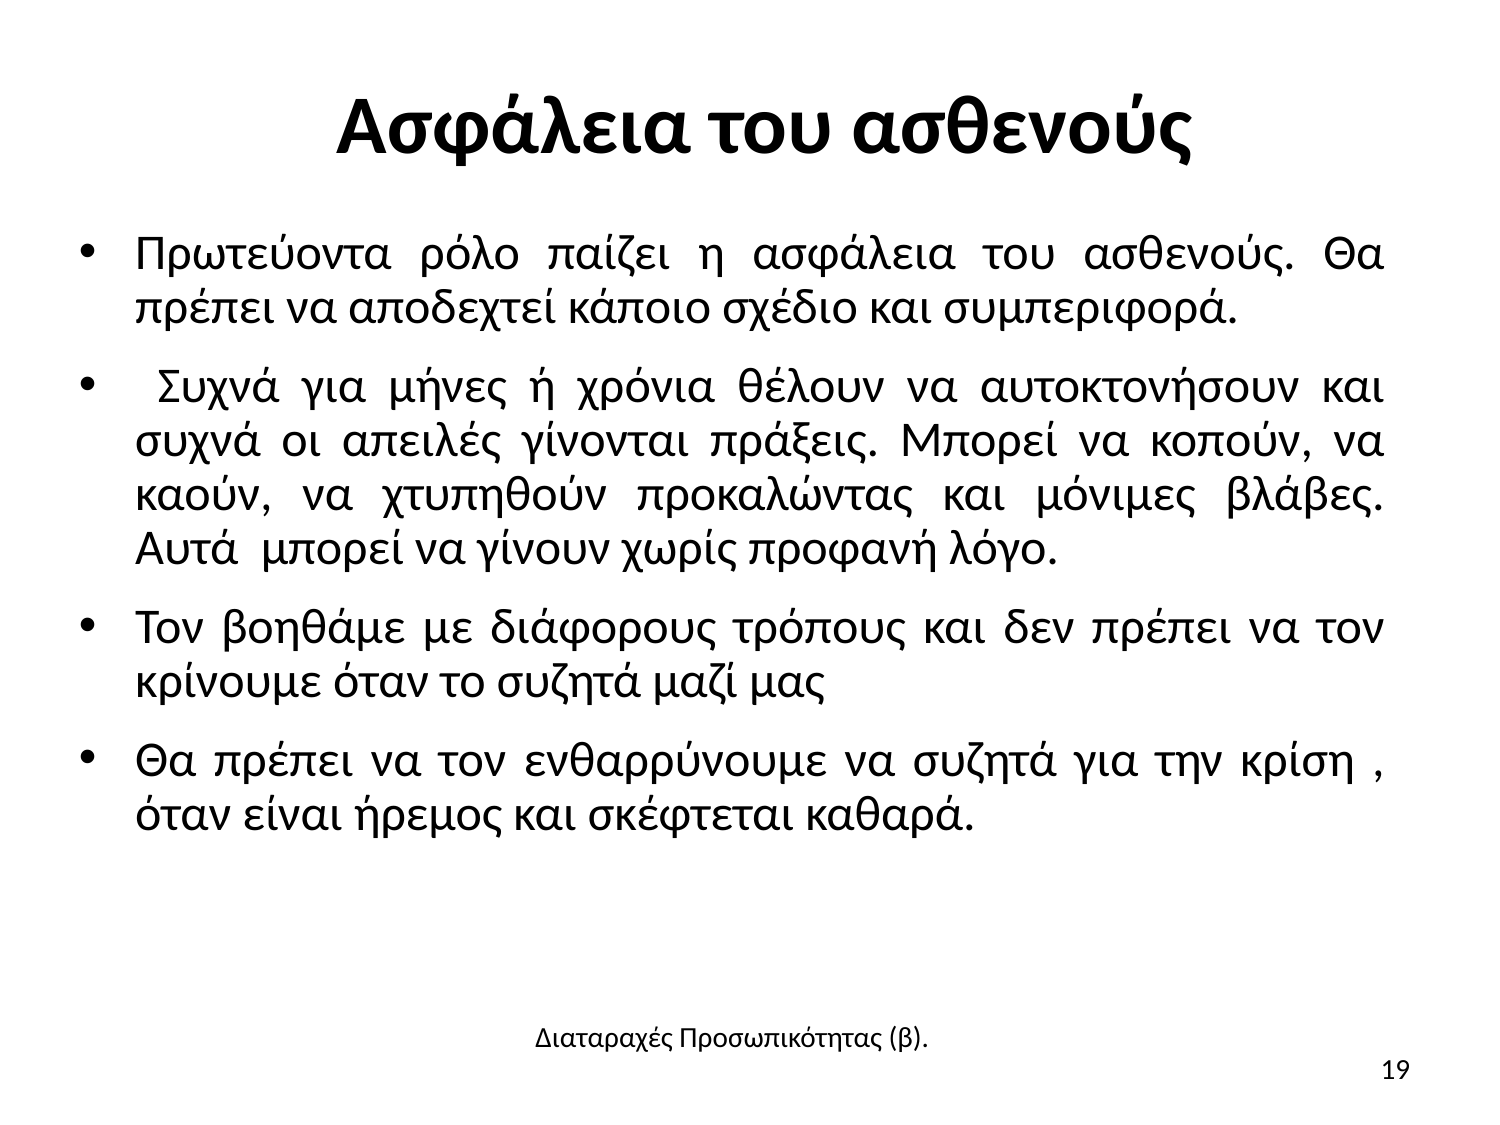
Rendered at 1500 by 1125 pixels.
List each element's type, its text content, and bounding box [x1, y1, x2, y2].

text_box Διαταραχές Προσωπικότητας (β). [53, 1011, 1412, 1094]
text_box 19 [1074, 1042, 1425, 1103]
list Πρωτεύοντα ρόλο παίζει η ασφάλεια του ασθενούς. Θα πρέπει να αποδεχτεί κάποιο σχέδιο και συμπεριφορά. Συχνά για μήνες ή χρόνια θέλουν να αυτοκτονήσουν και συχνά οι απειλές γίνονται πράξεις. Μπορεί να κοπούν, να καούν, να χτυπηθούν προκαλώντας και μόνιμες βλάβες. Αυτά μπορεί να γίνουν χωρίς προφανή λόγο. Τον βοηθάμε με διάφορους τρόπους και δεν πρέπει να τον κρίνουμε όταν το συζητά μαζί μας Θα πρέπει να τον ενθαρρύνουμε να συζητά για την κρίση , όταν είναι ήρεμος και σκέφτεται καθαρά. [64, 218, 1401, 605]
title Ασφάλεια του ασθενούς [29, 42, 1500, 198]
